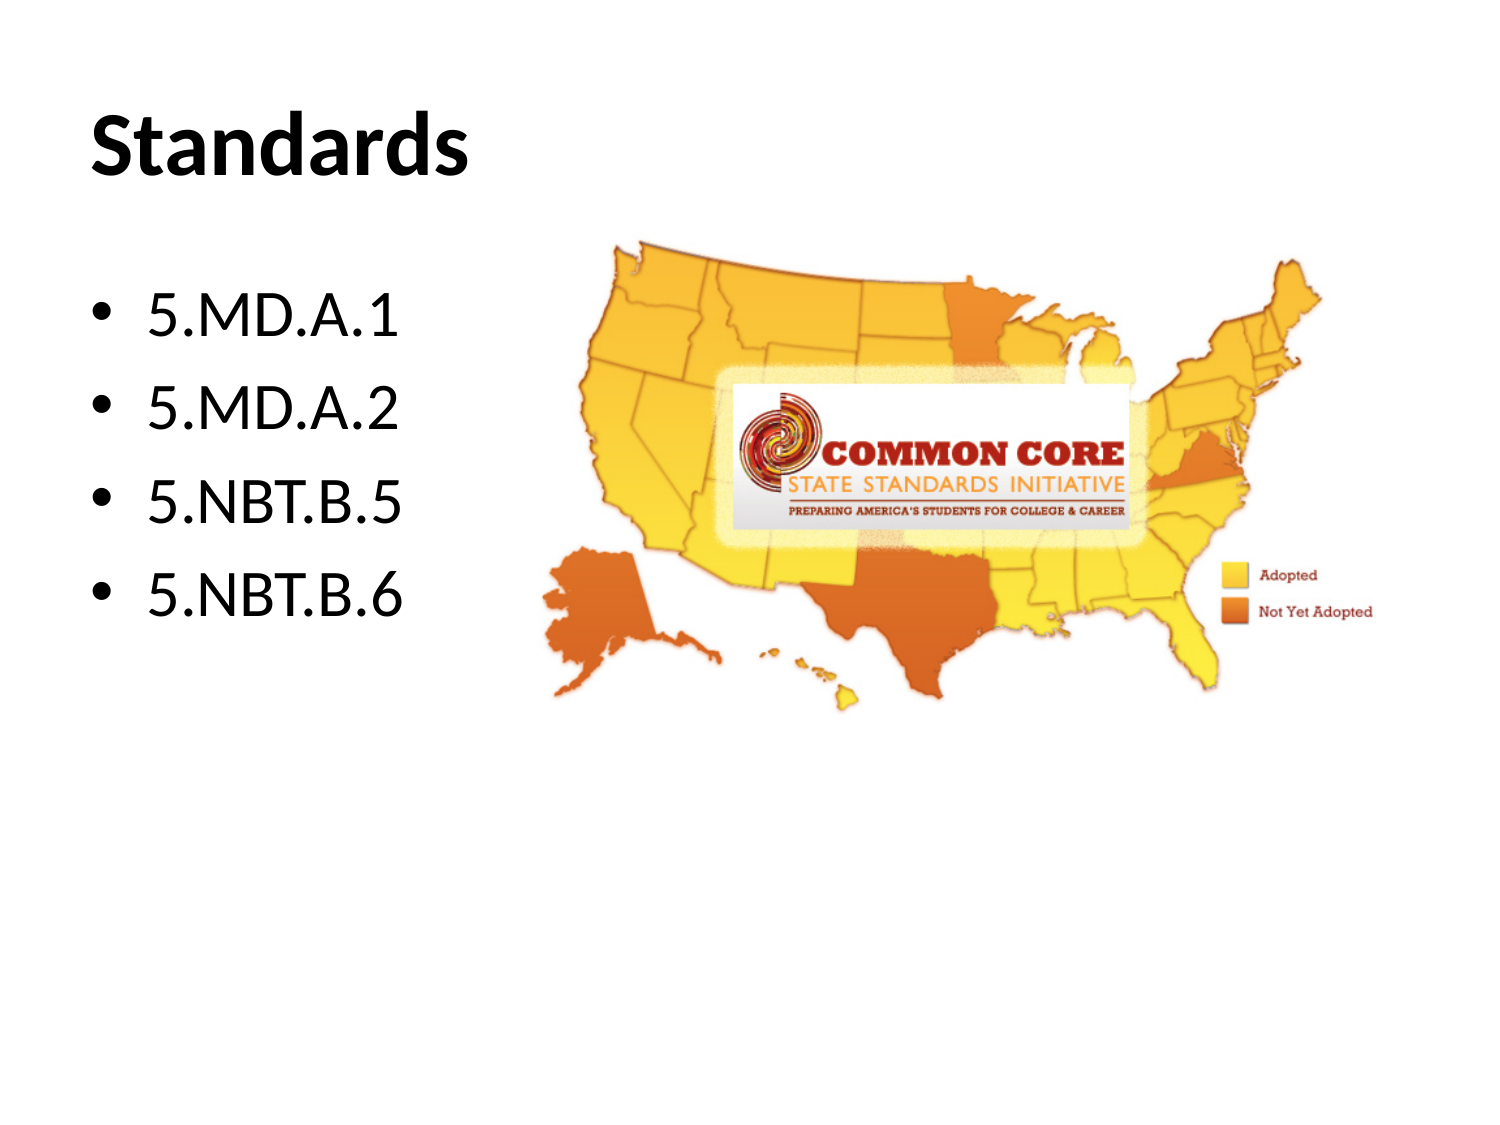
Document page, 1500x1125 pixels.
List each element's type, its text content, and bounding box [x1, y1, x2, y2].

title Standards [75, 45, 1425, 233]
list 5.MD.A.1 5.MD.A.2 5.NBT.B.5 5.NBT.B.6 [75, 262, 1425, 1005]
picture [487, 212, 1399, 751]
